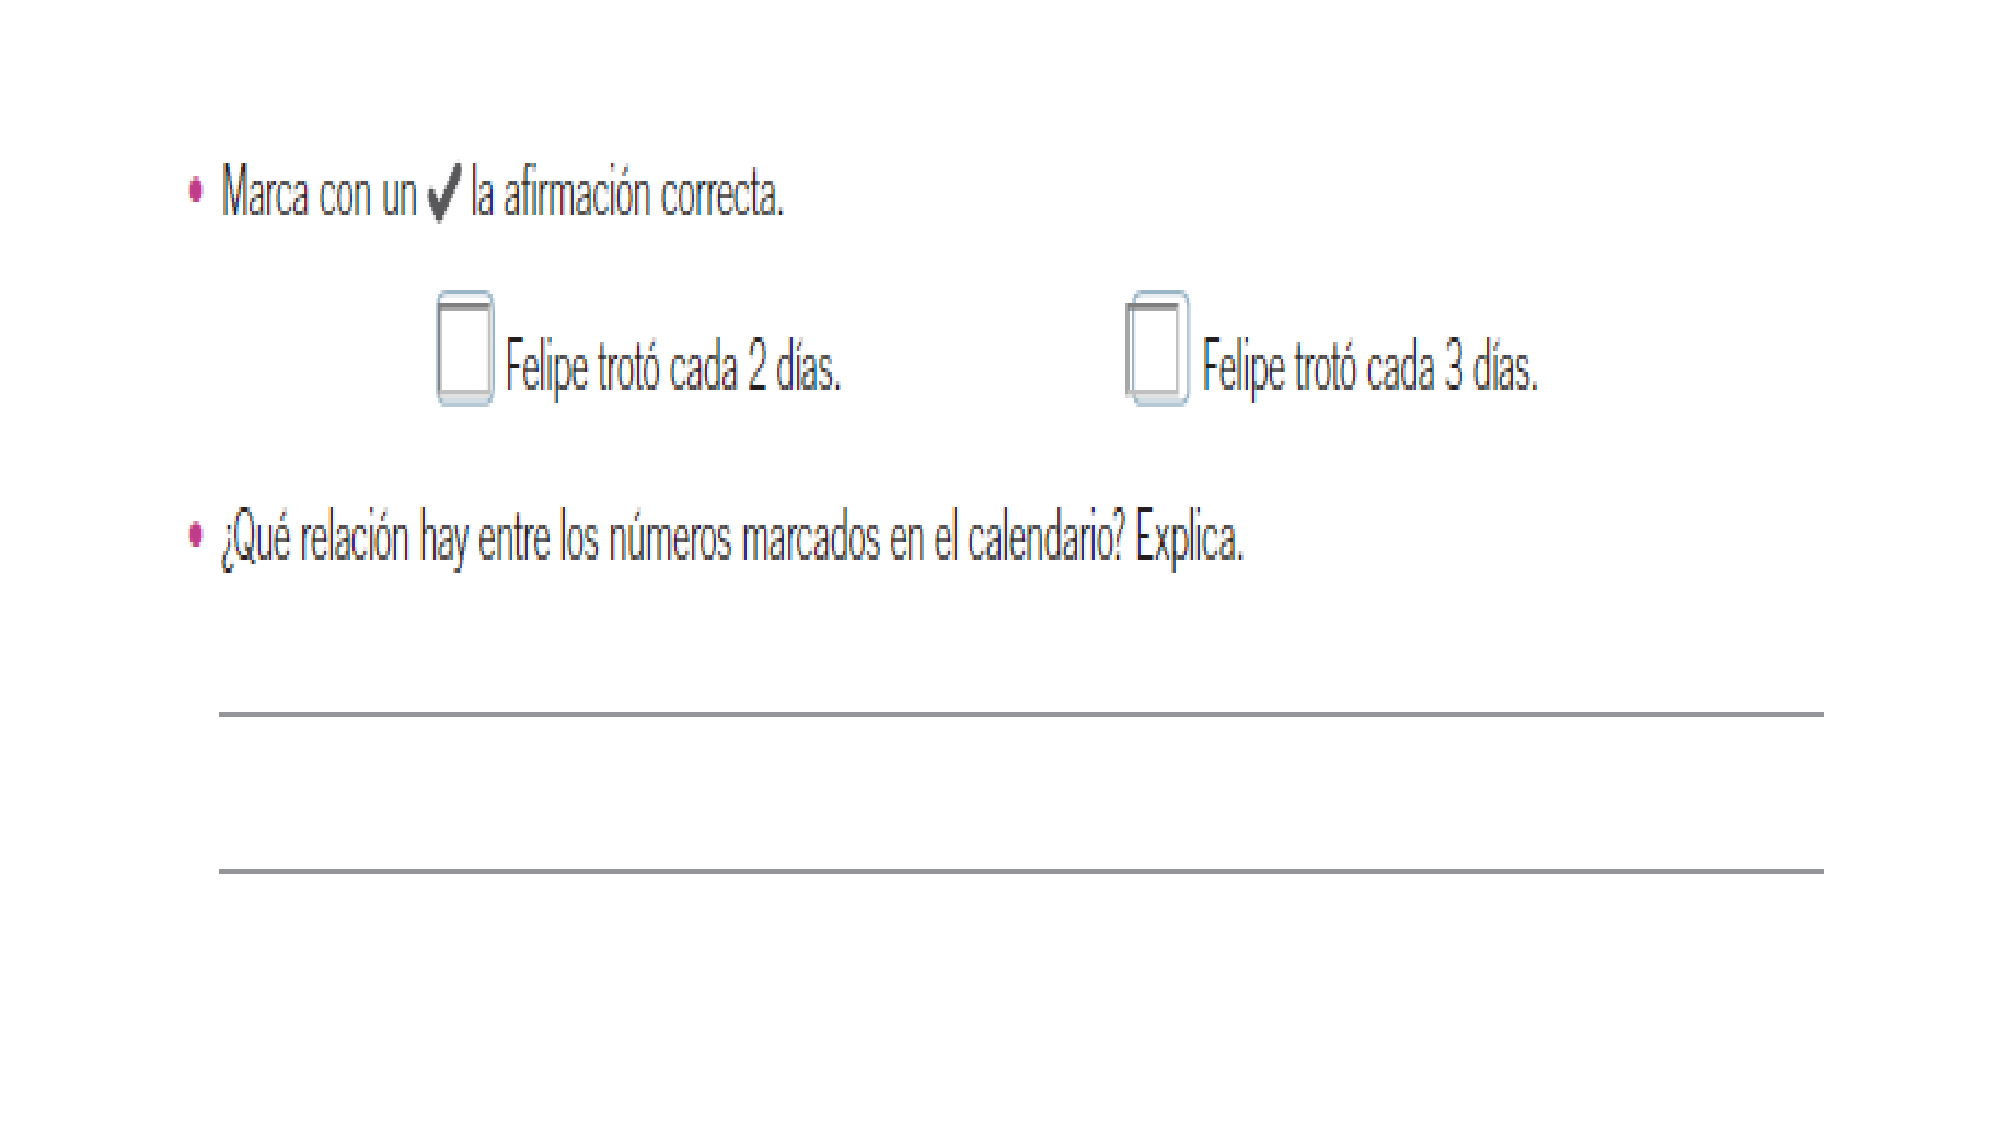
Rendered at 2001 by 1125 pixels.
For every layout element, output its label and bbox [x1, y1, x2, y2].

picture [144, 59, 1868, 984]
